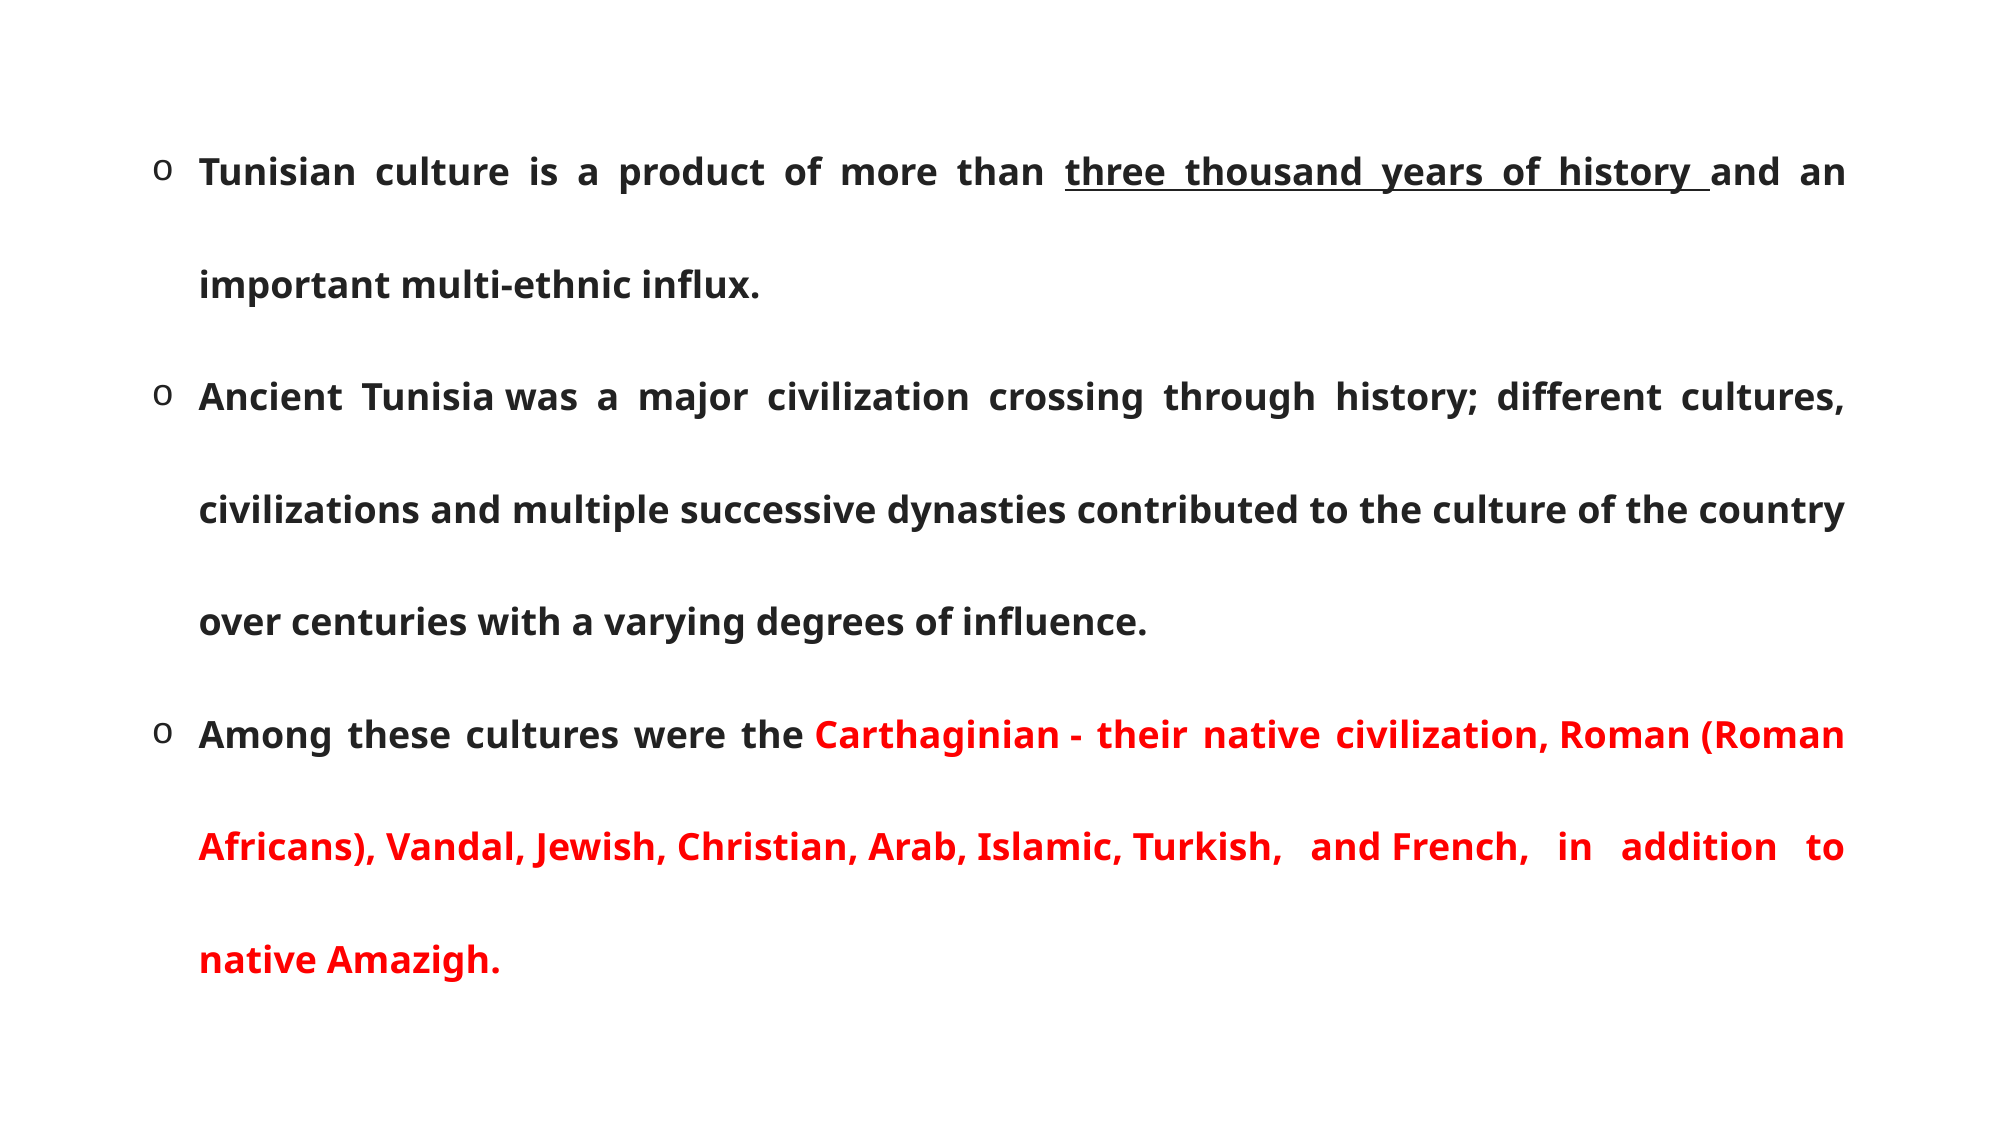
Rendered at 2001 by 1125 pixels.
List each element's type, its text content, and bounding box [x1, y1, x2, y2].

text_box Tunisian culture is a product of more than three thousand years of history and an important multi-ethnic influx. Ancient Tunisia was a major civilization crossing through history; different cultures, civilizations and multiple successive dynasties contributed to the culture of the country over centuries with a varying degrees of influence. Among these cultures were the Carthaginian - their native civilization, Roman (Roman Africans), Vandal, Jewish, Christian, Arab, Islamic, Turkish, and French, in addition to native Amazigh. [136, 73, 1862, 989]
